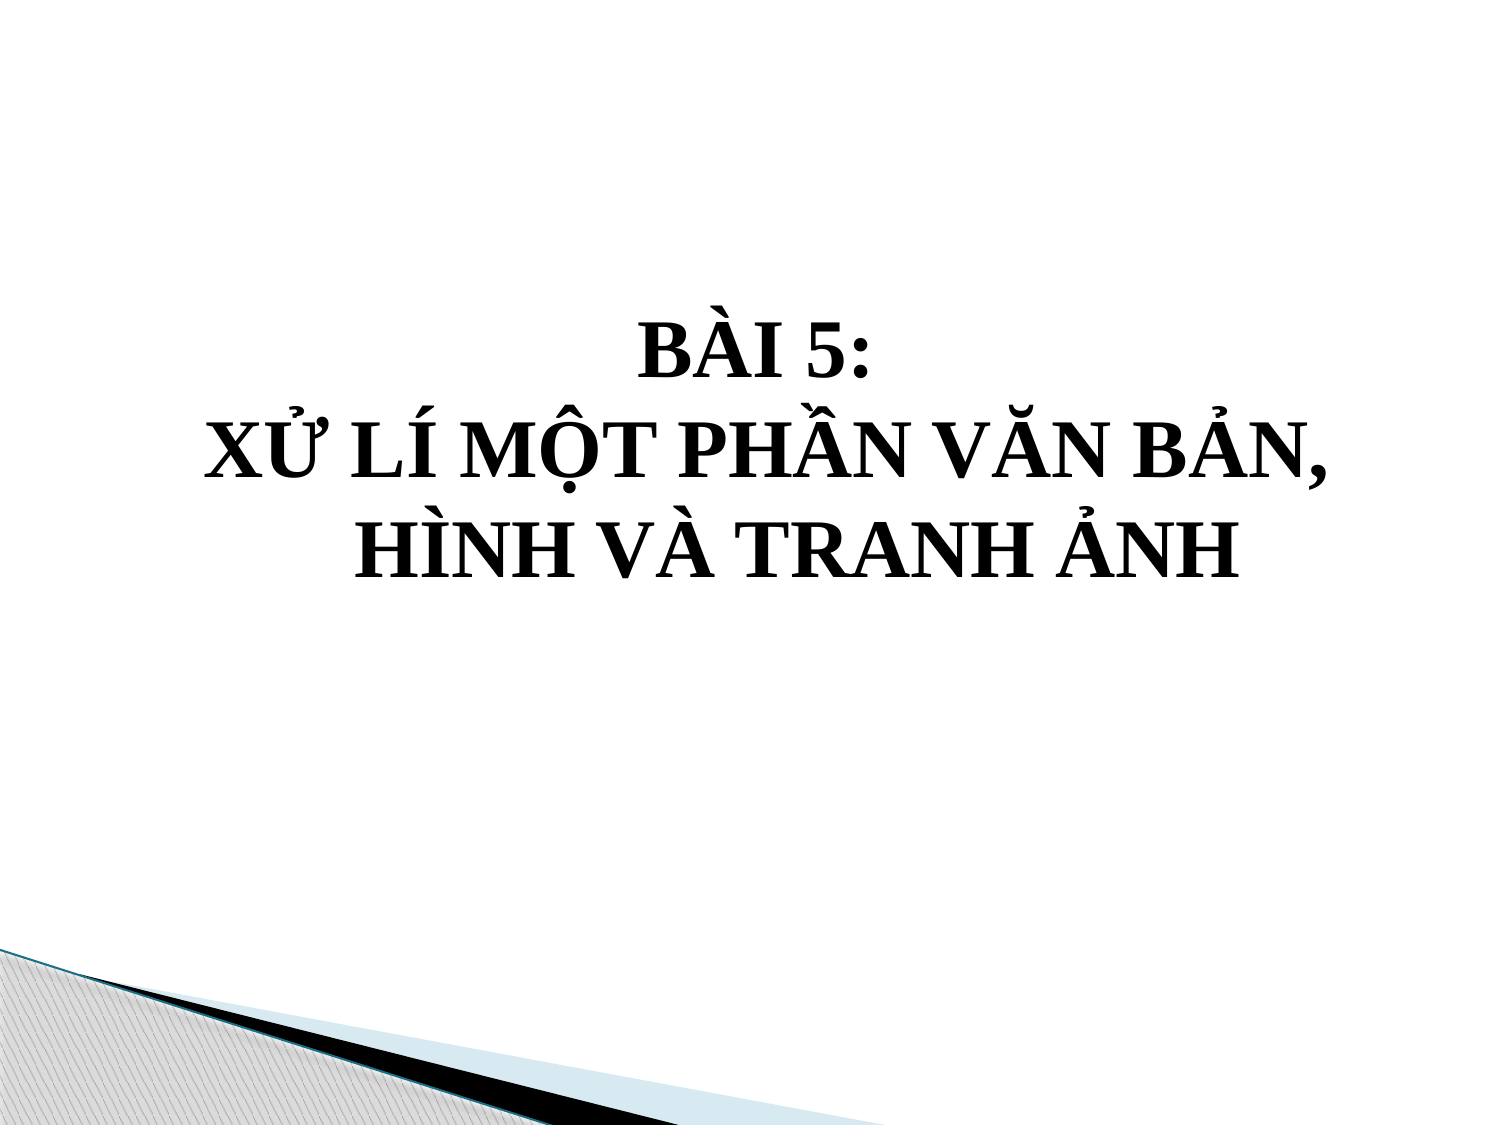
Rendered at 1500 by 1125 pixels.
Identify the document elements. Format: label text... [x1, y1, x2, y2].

title BÀI 5: XỬ LÍ MỘT PHẦN VĂN BẢN, HÌNH VÀ TRANH ẢNH [112, 224, 1400, 763]
